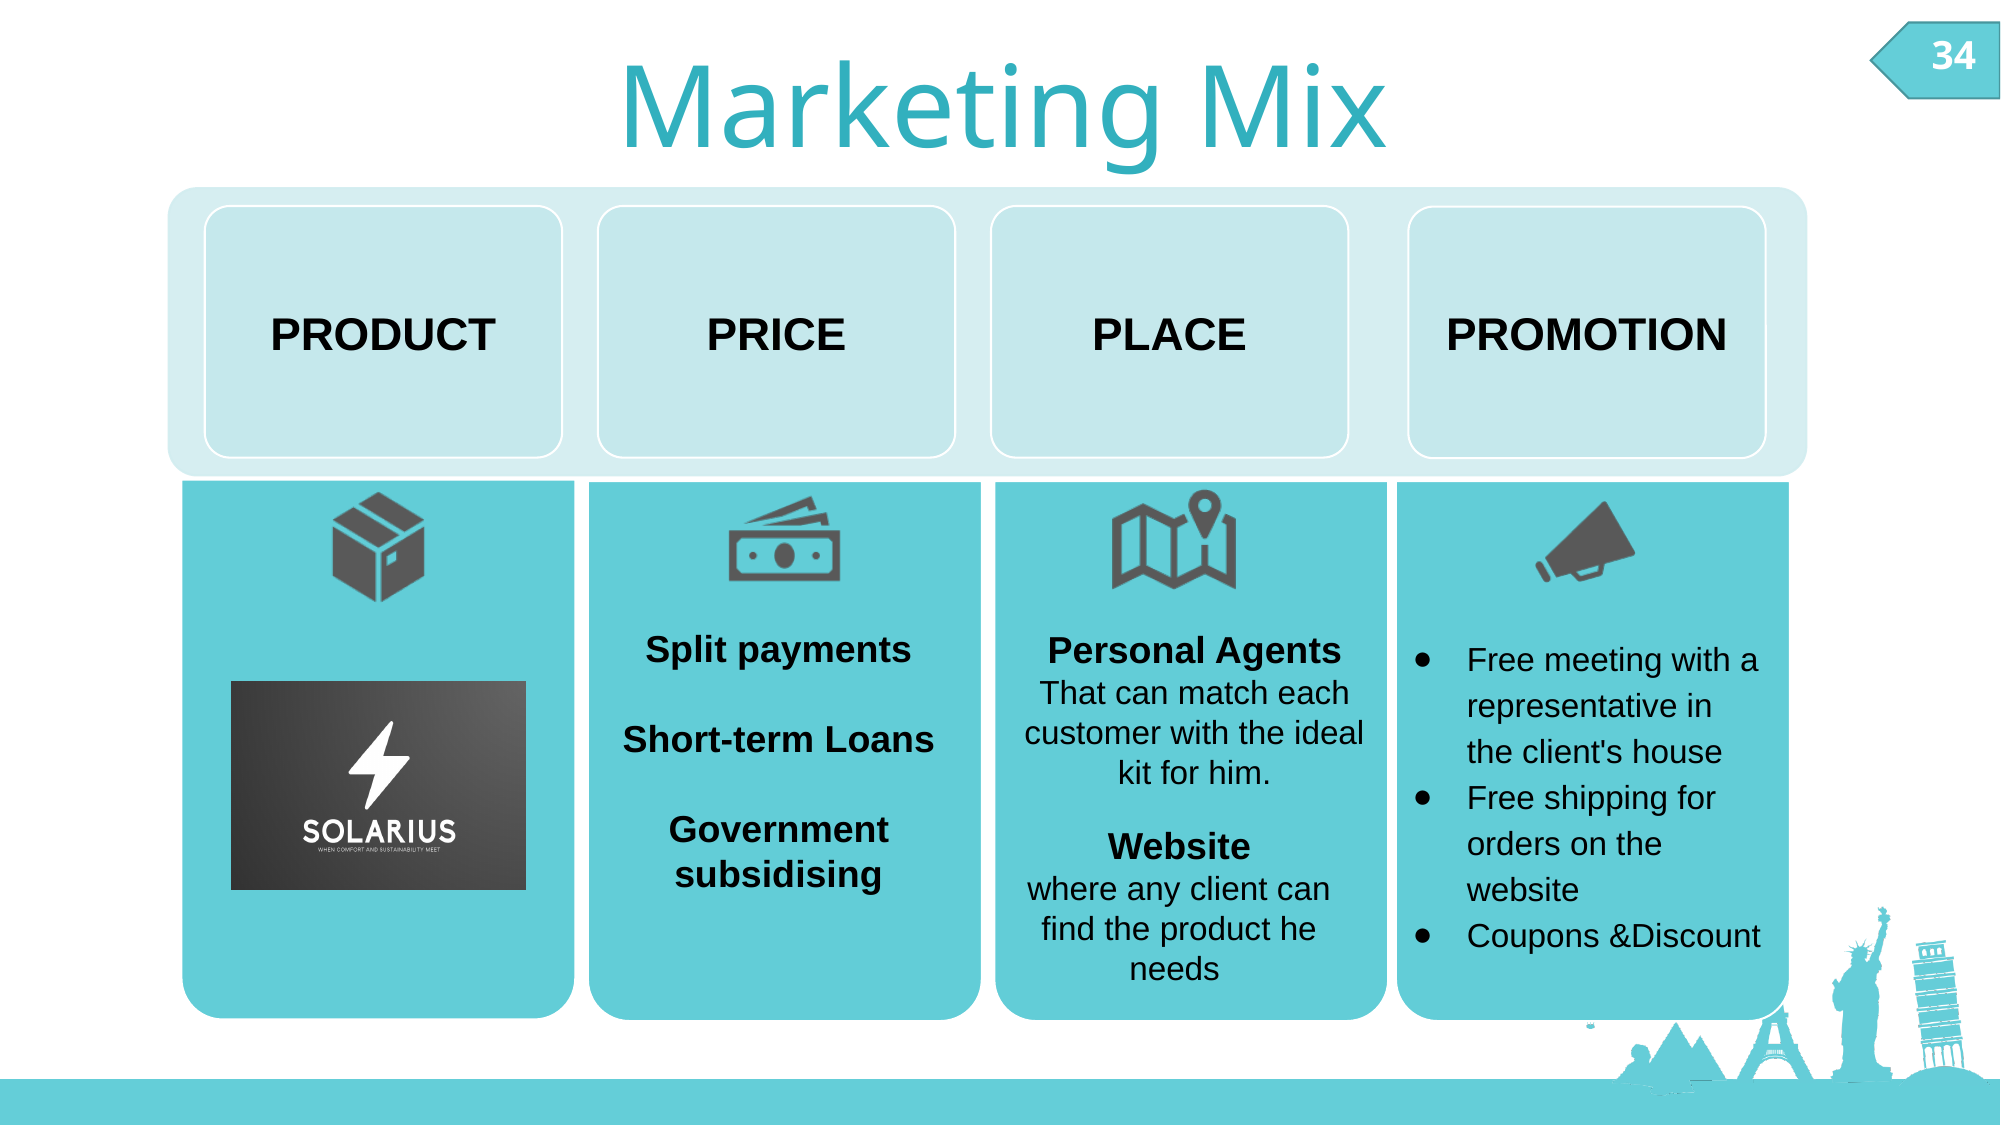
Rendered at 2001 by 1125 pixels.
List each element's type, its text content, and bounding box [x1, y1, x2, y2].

picture [1100, 466, 1248, 613]
list Marketing Mix [53, 51, 1952, 171]
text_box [168, 188, 1807, 1020]
picture [1899, 940, 1990, 1086]
picture [724, 480, 845, 601]
picture [1568, 1022, 1727, 1096]
picture [312, 480, 445, 614]
picture [1830, 906, 1893, 1083]
slide_number 34 [1916, 15, 2000, 98]
picture [1733, 908, 1816, 1083]
picture [1525, 481, 1646, 602]
picture [231, 681, 526, 890]
